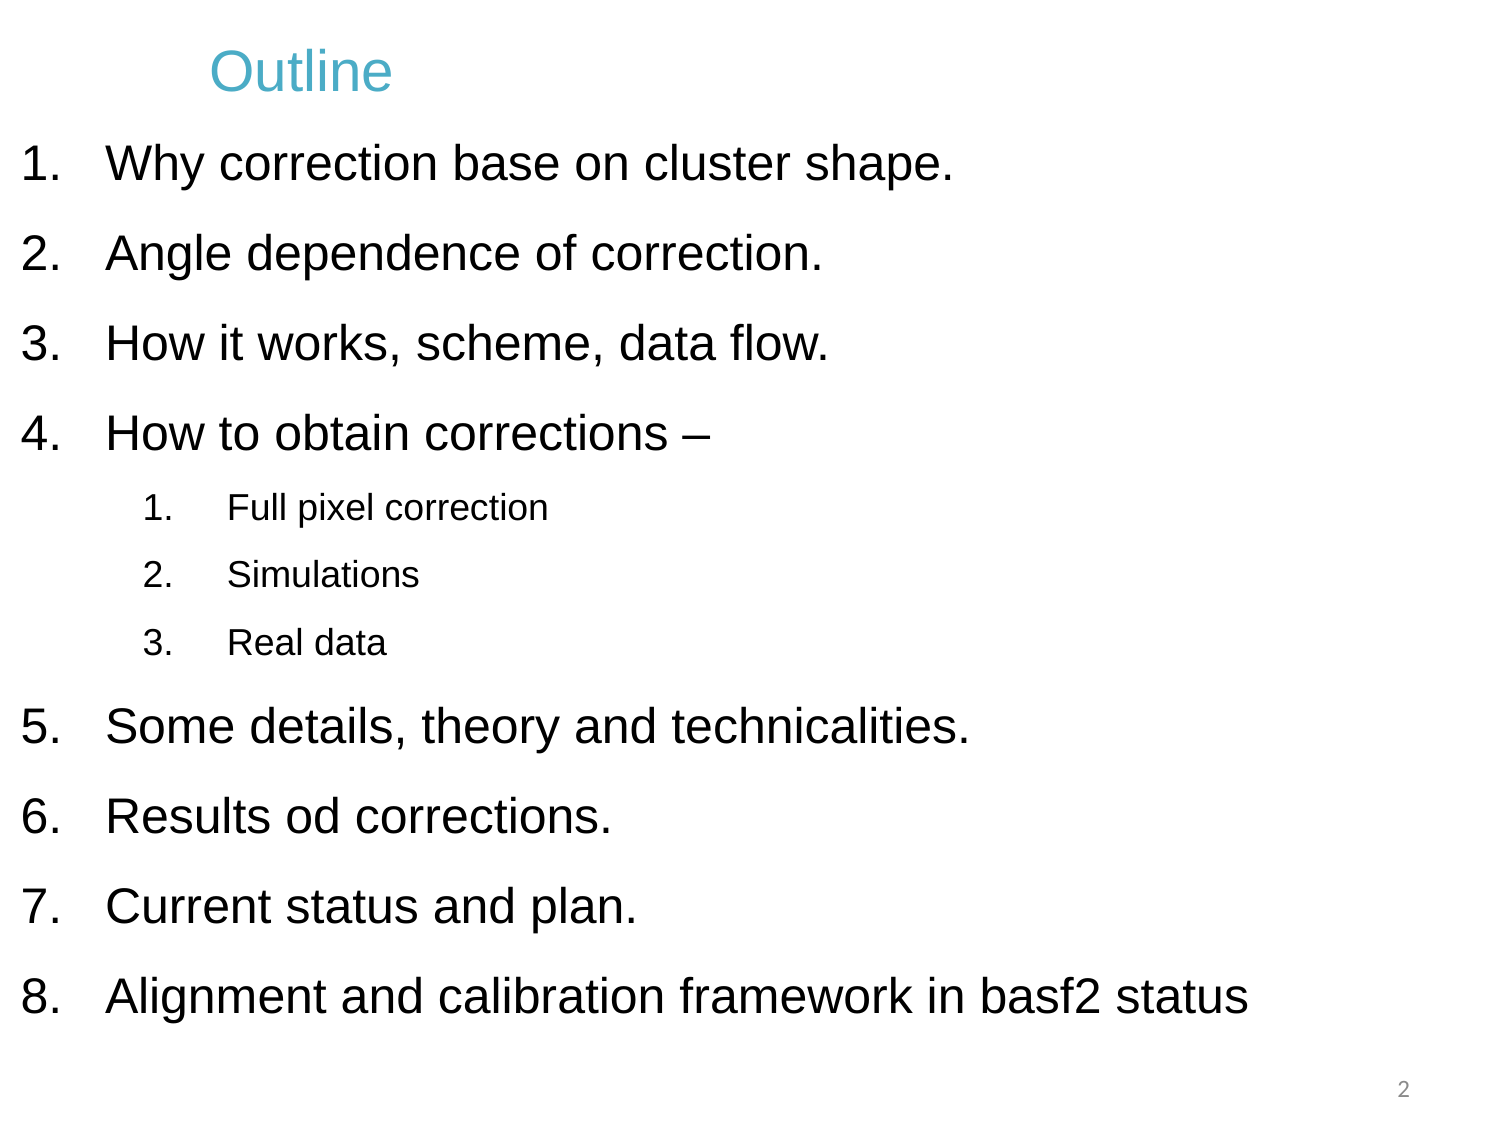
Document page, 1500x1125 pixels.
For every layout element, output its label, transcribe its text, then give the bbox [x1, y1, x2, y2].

slide_number 2 [1074, 1057, 1425, 1118]
text_box Outline [194, 25, 1063, 93]
text_box Why correction base on cluster shape. Angle dependence of correction. How it works, scheme, data flow. How to obtain corrections – Full pixel correction Simulations Real data Some details, theory and technicalities. Results od corrections. Current status and plan. Alignment and calibration framework in basf2 status [5, 93, 1500, 1031]
